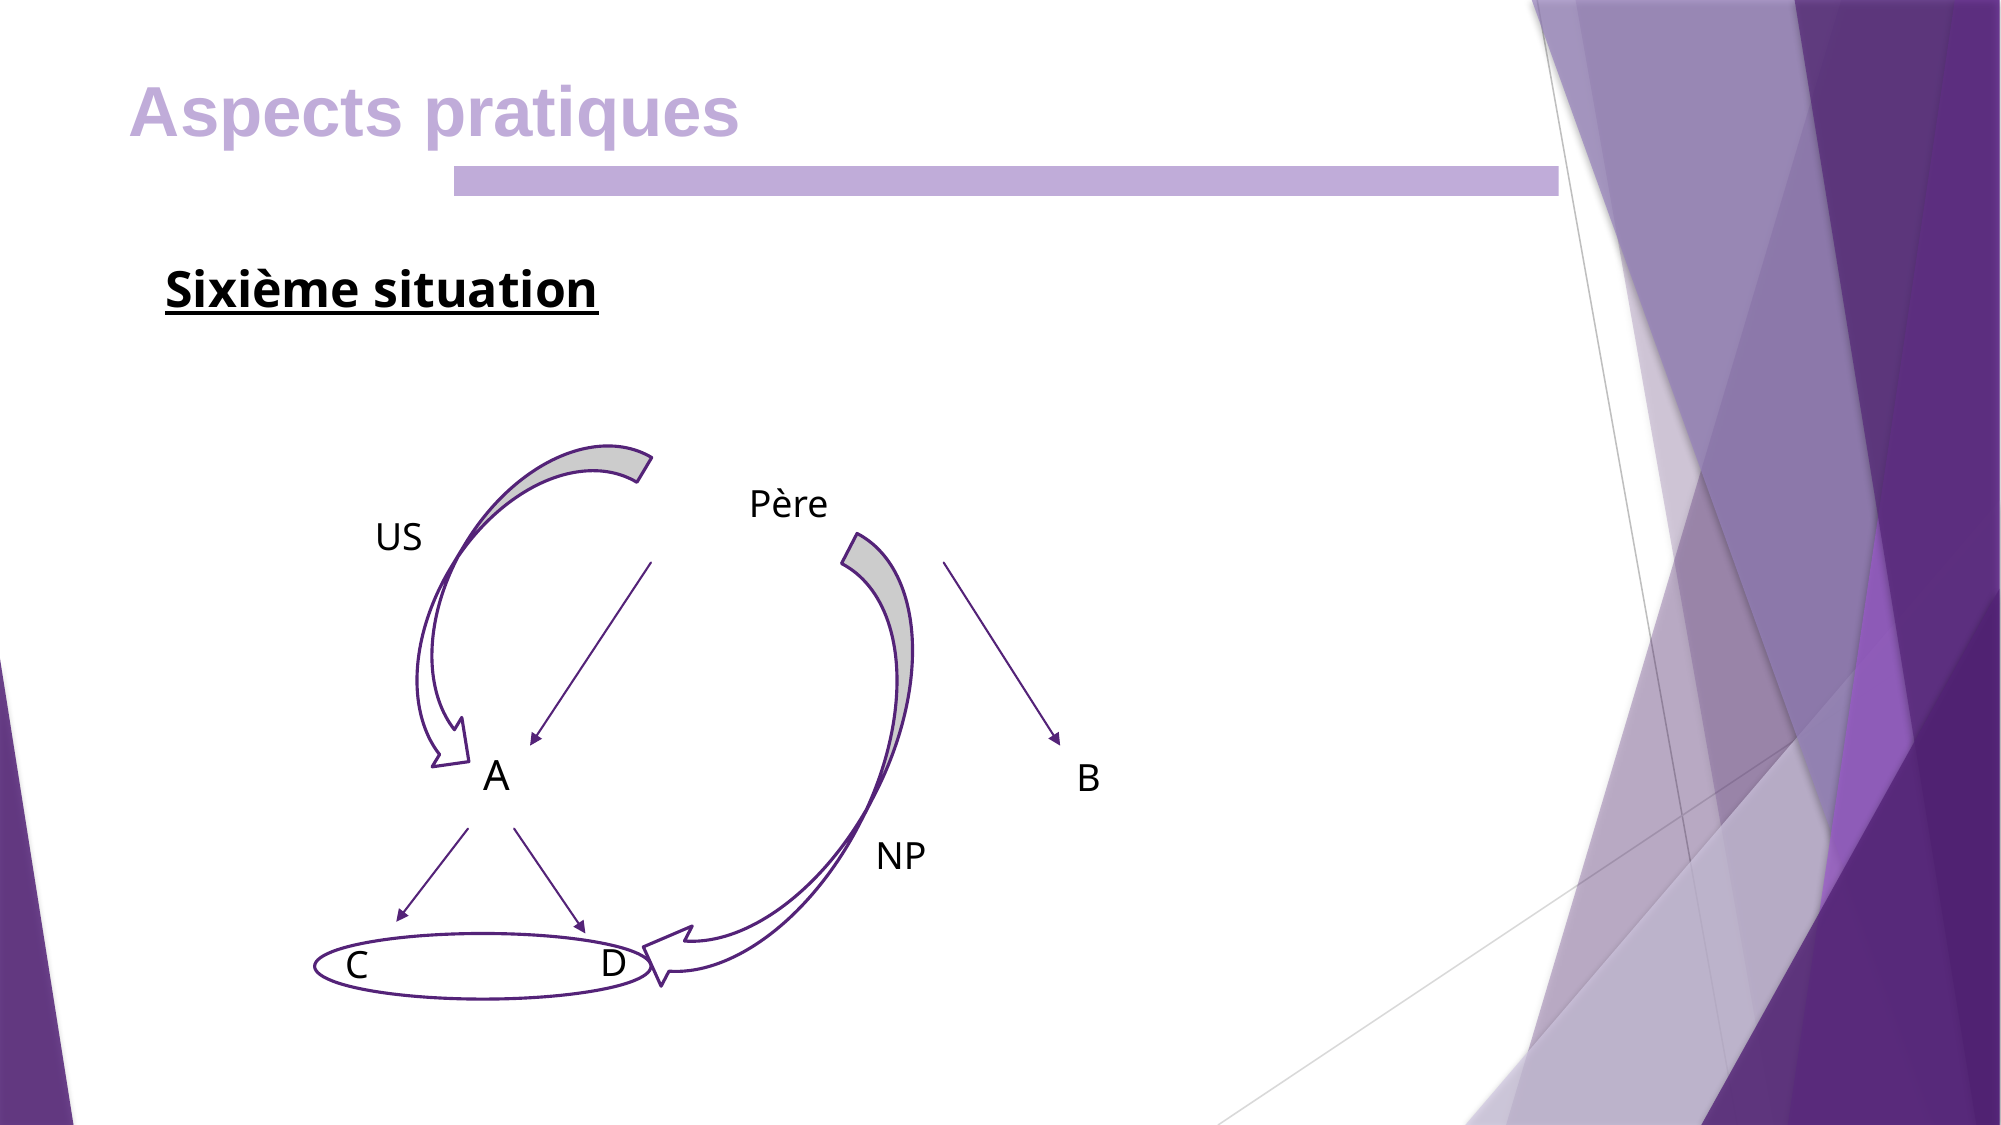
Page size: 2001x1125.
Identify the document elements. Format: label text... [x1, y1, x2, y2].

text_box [529, 561, 652, 747]
text_box US [360, 505, 446, 566]
text_box Père [733, 472, 883, 533]
text_box [629, 948, 652, 985]
text_box [380, 931, 597, 1001]
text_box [943, 561, 1061, 747]
text_box C [330, 933, 380, 994]
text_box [513, 828, 586, 934]
text_box B [1061, 746, 1115, 806]
text_box Aspects pratiques [114, 57, 1115, 158]
text_box A [468, 741, 514, 806]
text_box [641, 531, 915, 988]
text_box NP [860, 824, 944, 885]
text_box [453, 164, 1560, 198]
text_box [415, 444, 654, 769]
text_box D [585, 932, 629, 992]
text_box [313, 950, 330, 982]
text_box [395, 828, 469, 923]
text_box Sixième situation [150, 249, 1152, 325]
